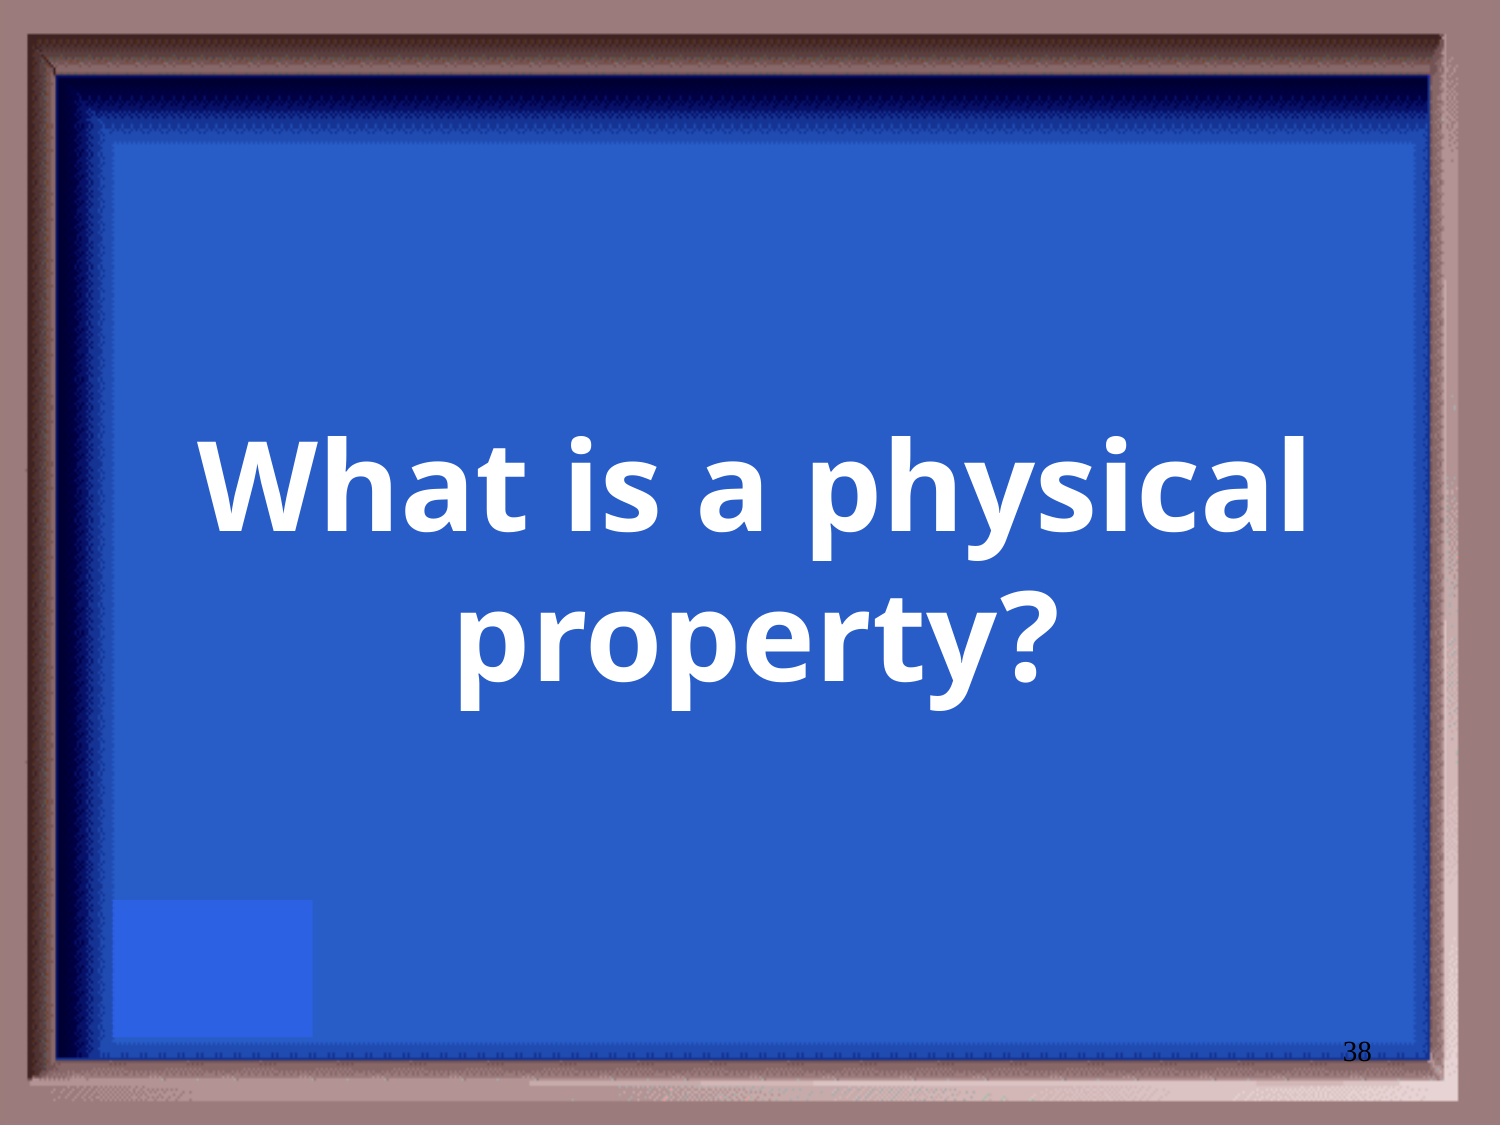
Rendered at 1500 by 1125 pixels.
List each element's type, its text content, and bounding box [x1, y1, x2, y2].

title What is a physical property? [112, 462, 1400, 650]
text_box [112, 899, 313, 1038]
slide_number 38 [1074, 1025, 1388, 1100]
picture [0, 0, 1500, 1125]
